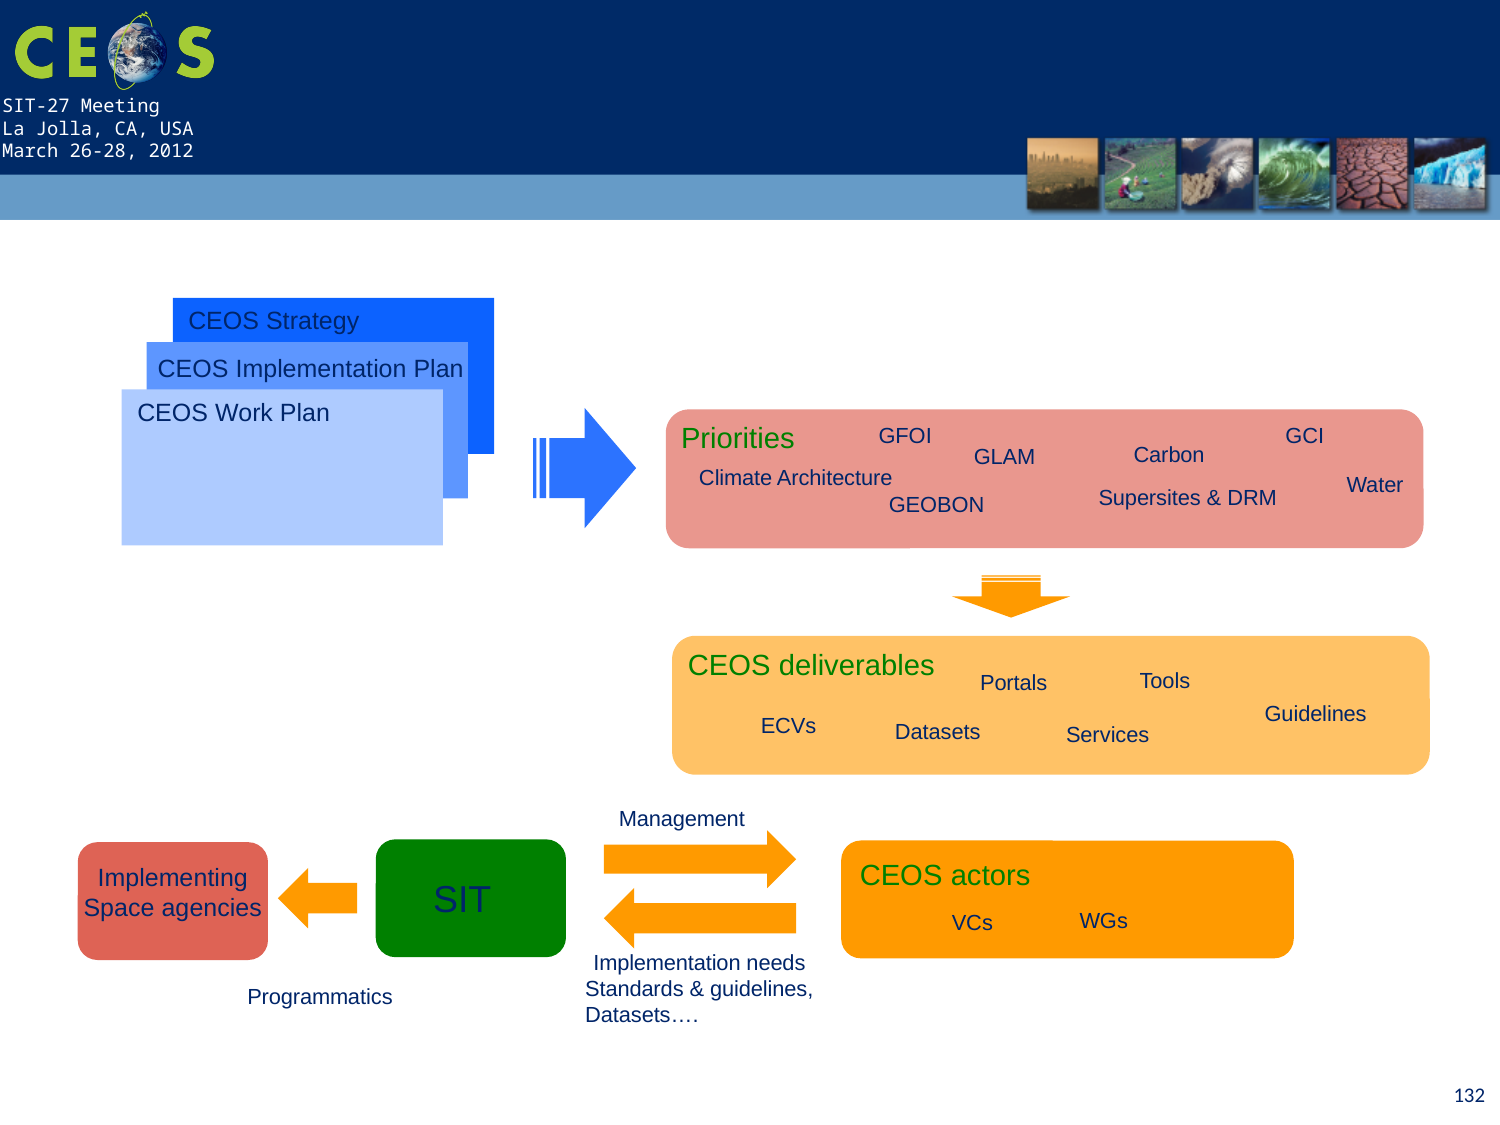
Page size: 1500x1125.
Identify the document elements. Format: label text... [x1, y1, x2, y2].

text_box GCI [1270, 414, 1340, 456]
text_box Management [604, 797, 760, 839]
text_box VCs [937, 901, 1009, 942]
text_box [277, 867, 358, 929]
text_box Water [1331, 462, 1419, 504]
text_box Programmatics [232, 975, 408, 1016]
text_box [533, 438, 537, 499]
text_box Priorities [666, 412, 811, 463]
text_box CEOS deliverables [673, 638, 951, 689]
text_box Services [1051, 712, 1165, 754]
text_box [121, 296, 495, 546]
picture [0, 0, 1500, 220]
text_box [549, 407, 637, 529]
text_box Supersites & DRM [1083, 476, 1293, 518]
text_box [539, 438, 547, 499]
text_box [375, 839, 567, 958]
text_box [665, 409, 1424, 549]
text_box GLAM [958, 435, 1051, 476]
text_box Datasets [880, 710, 996, 752]
text_box [603, 830, 797, 889]
slide_number 132 [1187, 1073, 1500, 1125]
text_box GFOI [863, 413, 947, 455]
text_box CEOS actors [845, 848, 1046, 899]
text_box Implementing Space agencies [68, 853, 278, 929]
text_box WGs [1064, 899, 1144, 941]
text_box GEOBON [874, 483, 1000, 525]
text_box [841, 840, 1294, 959]
text_box [603, 887, 797, 940]
text_box [672, 635, 1430, 775]
text_box [77, 929, 268, 961]
text_box [951, 575, 1071, 618]
text_box Carbon [1118, 433, 1220, 475]
text_box Portals [965, 661, 1063, 703]
text_box Climate Architecture [684, 456, 908, 498]
text_box ECVs [746, 704, 832, 746]
text_box Tools [1124, 659, 1206, 701]
text_box Guidelines [1249, 692, 1382, 733]
text_box [80, 842, 266, 853]
text_box Implementation needs Standards & guidelines, Datasets…. [570, 940, 829, 1035]
